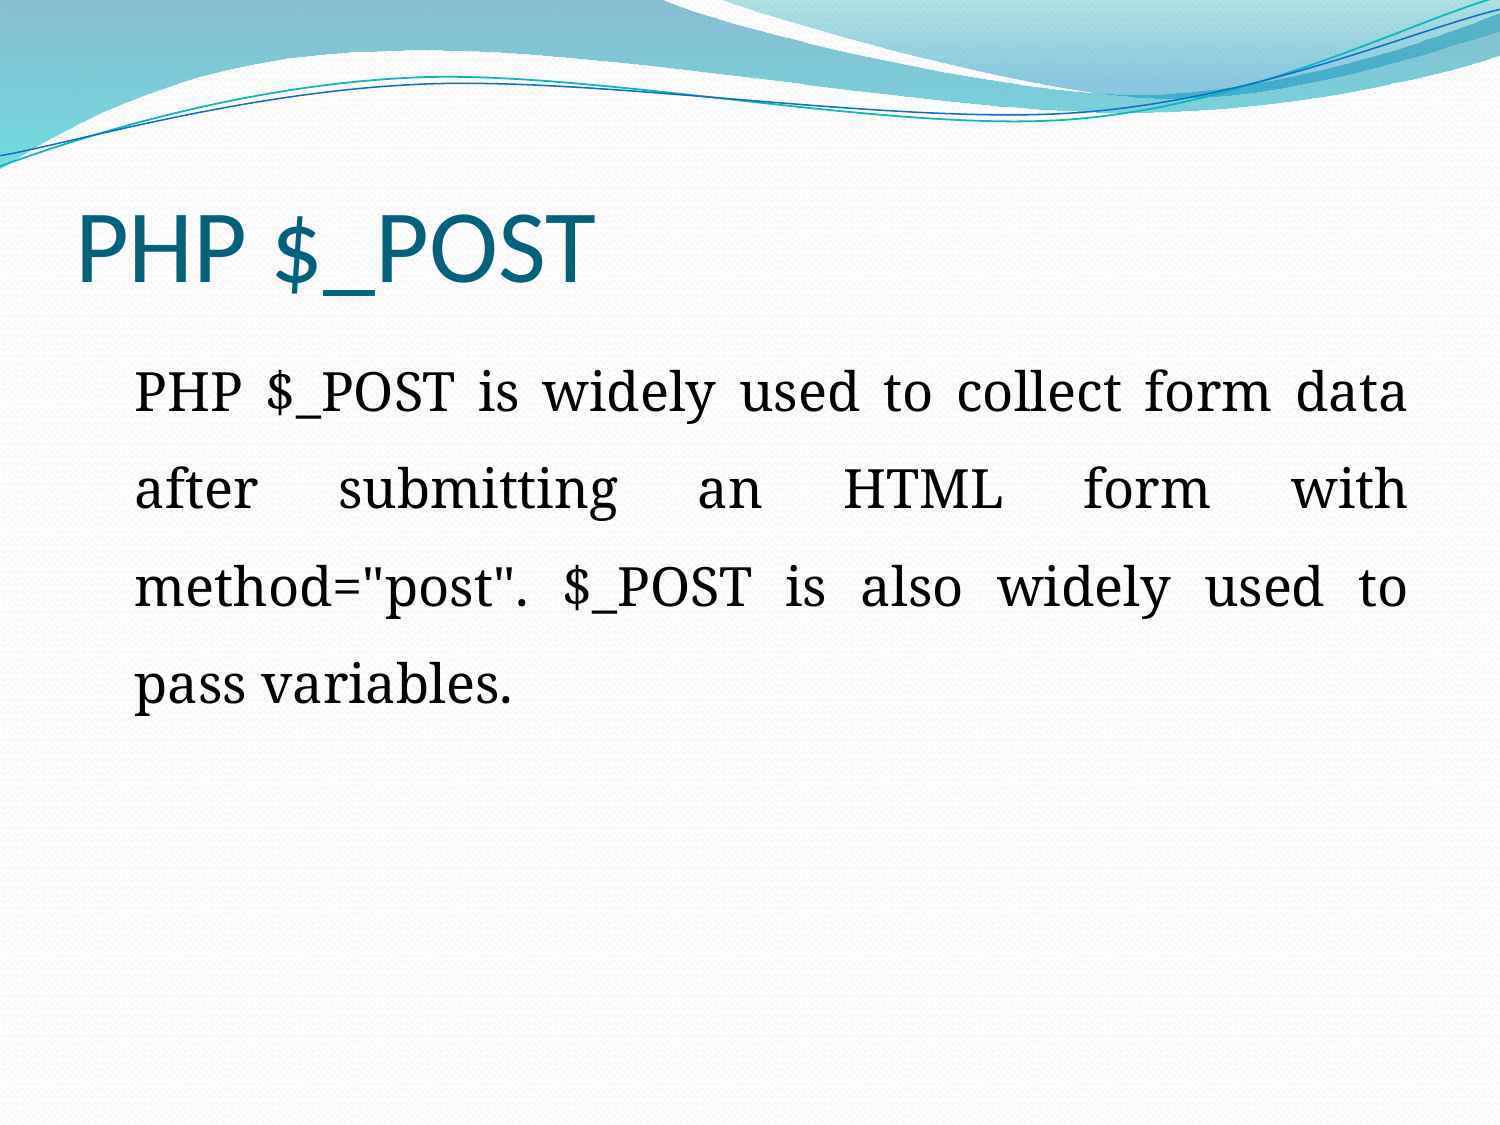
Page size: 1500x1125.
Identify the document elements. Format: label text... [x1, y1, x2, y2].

title PHP $_POST [75, 115, 1425, 303]
list PHP $_POST is widely used to collect form data after submitting an HTML form with method="post". $_POST is also widely used to pass variables. [75, 317, 1425, 1038]
